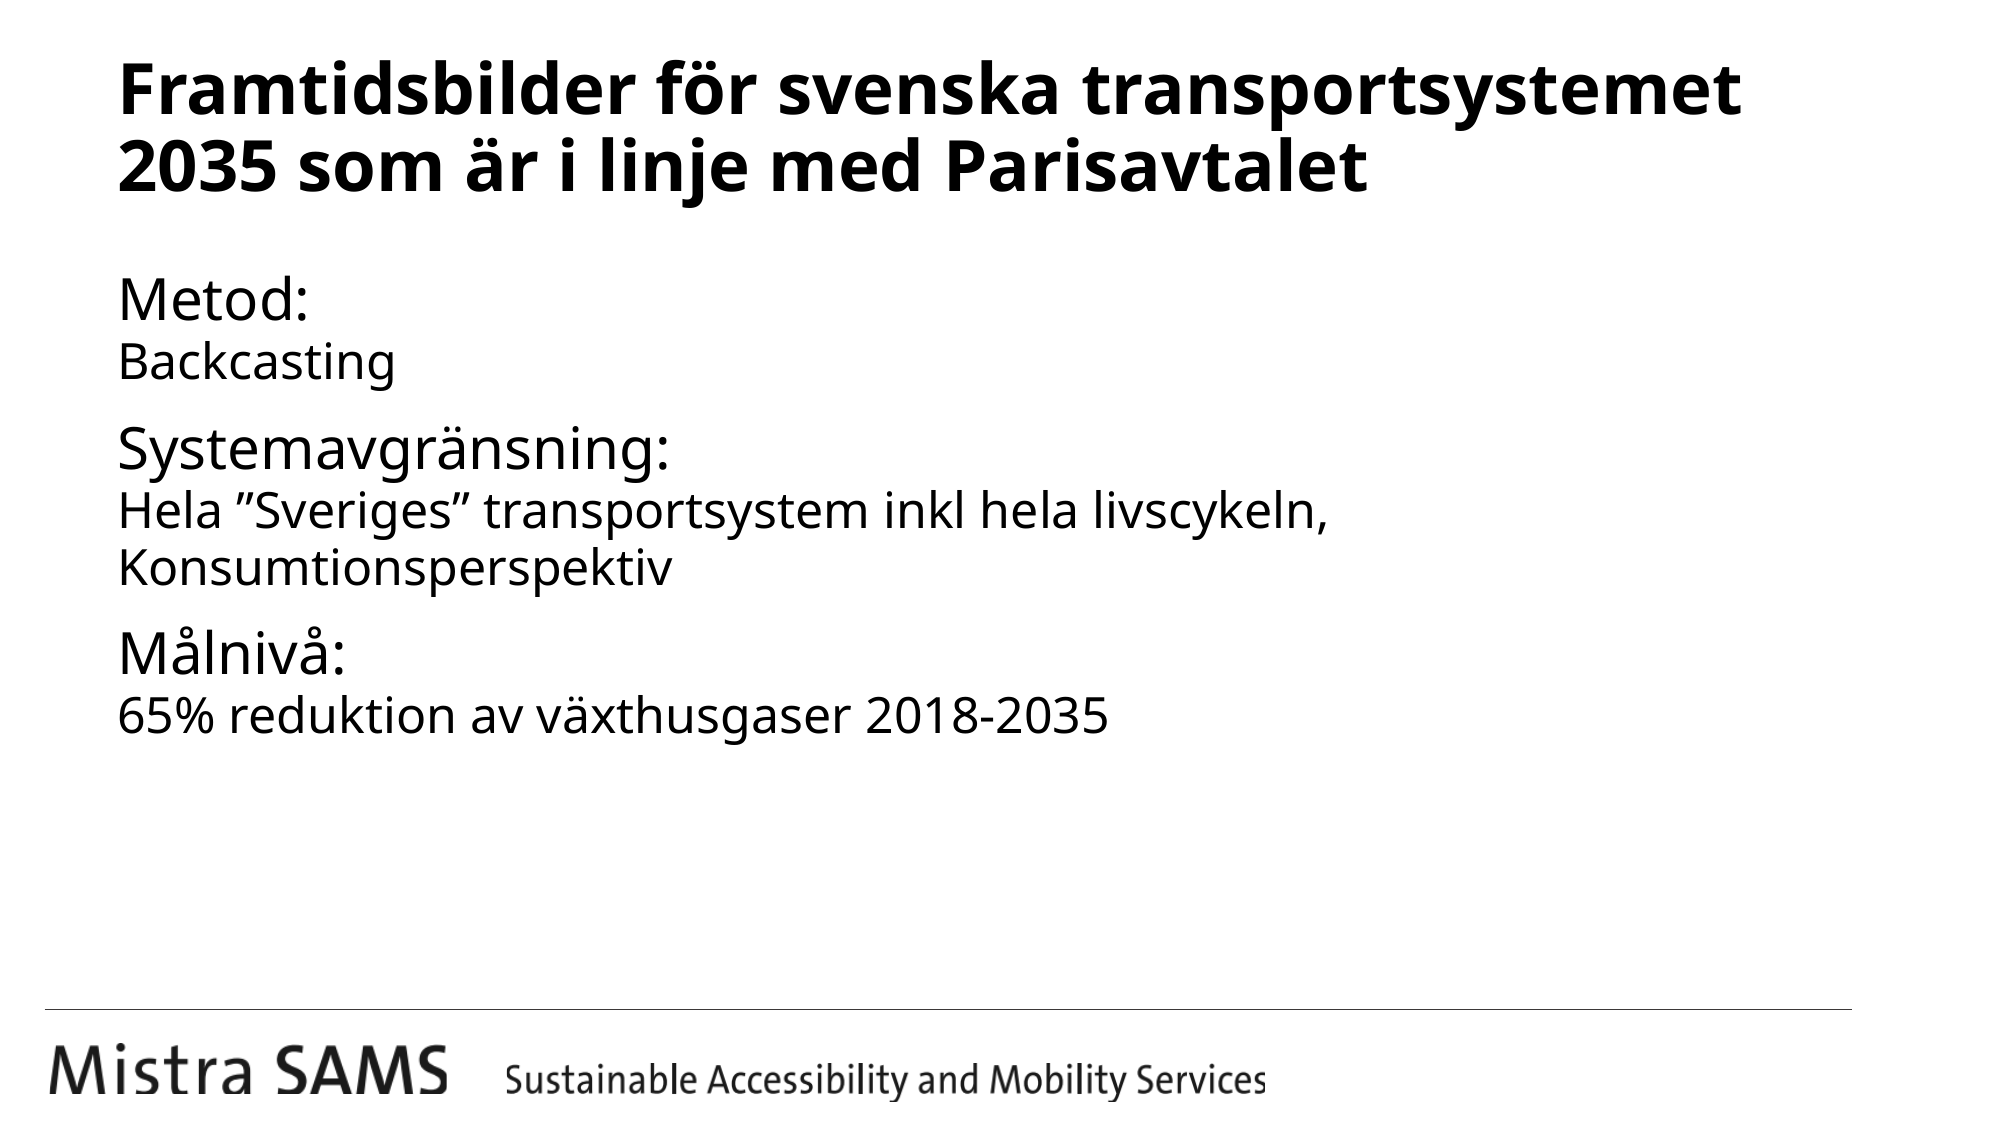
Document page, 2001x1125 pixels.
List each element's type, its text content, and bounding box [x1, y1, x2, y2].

title Framtidsbilder för svenska transportsystemet 2035 som är i linje med Parisavtalet [102, 53, 1851, 215]
list Metod: Backcasting Systemavgränsning: Hela ”Sveriges” transportsystem inkl hela livscykeln, Konsumtionsperspektiv Målnivå: 65% reduktion av växthusgaser 2018-2035 [102, 260, 1674, 1005]
